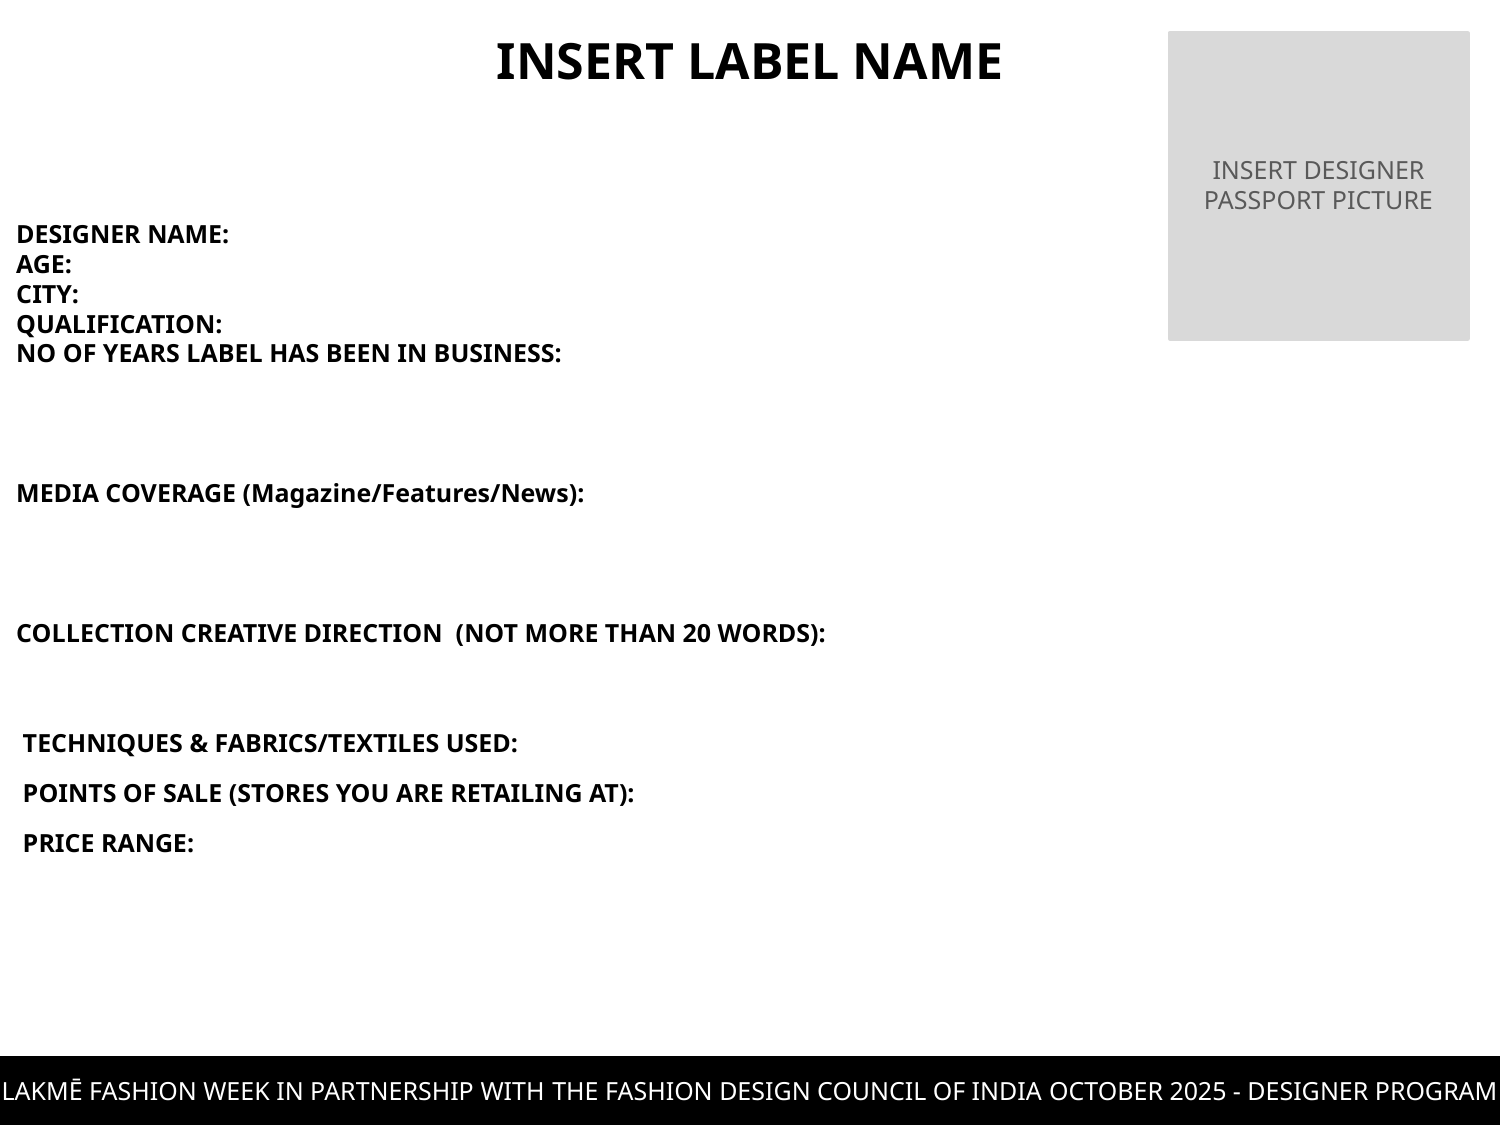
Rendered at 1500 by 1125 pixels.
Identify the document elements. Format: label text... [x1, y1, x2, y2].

text_box INSERT DESIGNER PASSPORT PICTURE [1188, 147, 1449, 222]
title INSERT LABEL NAME [199, 21, 1301, 198]
list DESIGNER NAME: AGE: CITY: QUALIFICATION: NO OF YEARS LABEL HAS BEEN IN BUSINESS: MEDIA COVERAGE (Magazine/Features/News): COLLECTION CREATIVE DIRECTION (NOT MORE THAN 20 WORDS): TECHNIQUES & FABRICS/TEXTILES USED: POINTS OF SALE (STORES YOU ARE RETAILING AT): PRICE RANGE: [8, 210, 1435, 1037]
text_box [1169, 33, 1468, 339]
